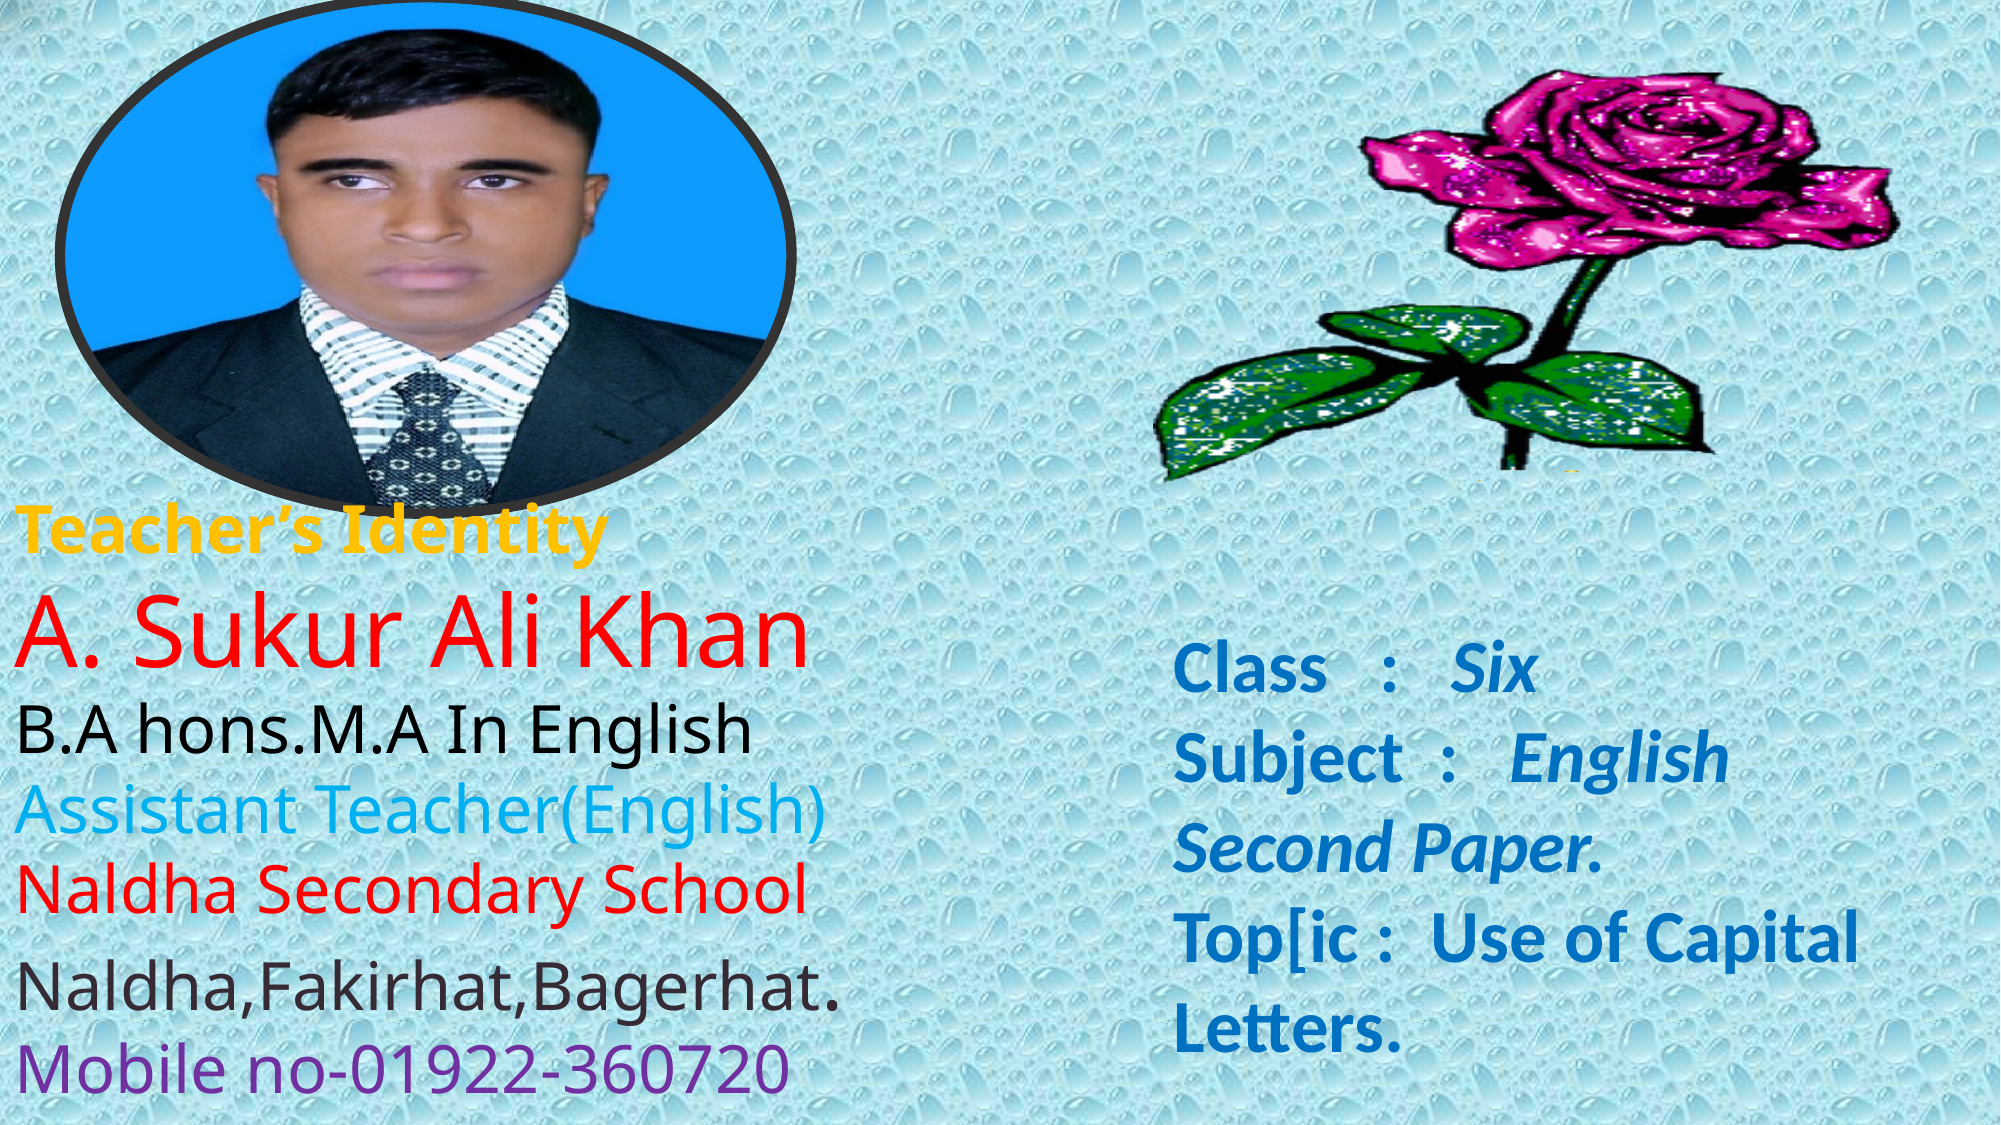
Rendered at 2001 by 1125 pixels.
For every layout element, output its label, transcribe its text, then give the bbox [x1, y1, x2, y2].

picture [0, 0, 2001, 1125]
text_box Class : Six Subject : English Second Paper. Top[ic : Use of Capital Letters. [1159, 609, 1909, 1075]
text_box Teacher’s Identity A. Sukur Ali Khan B.A hons.M.A In English Assistant Teacher(English) Naldha Secondary School Naldha,Fakirhat,Bagerhat. Mobile no-01922-360720 [0, 479, 998, 1125]
